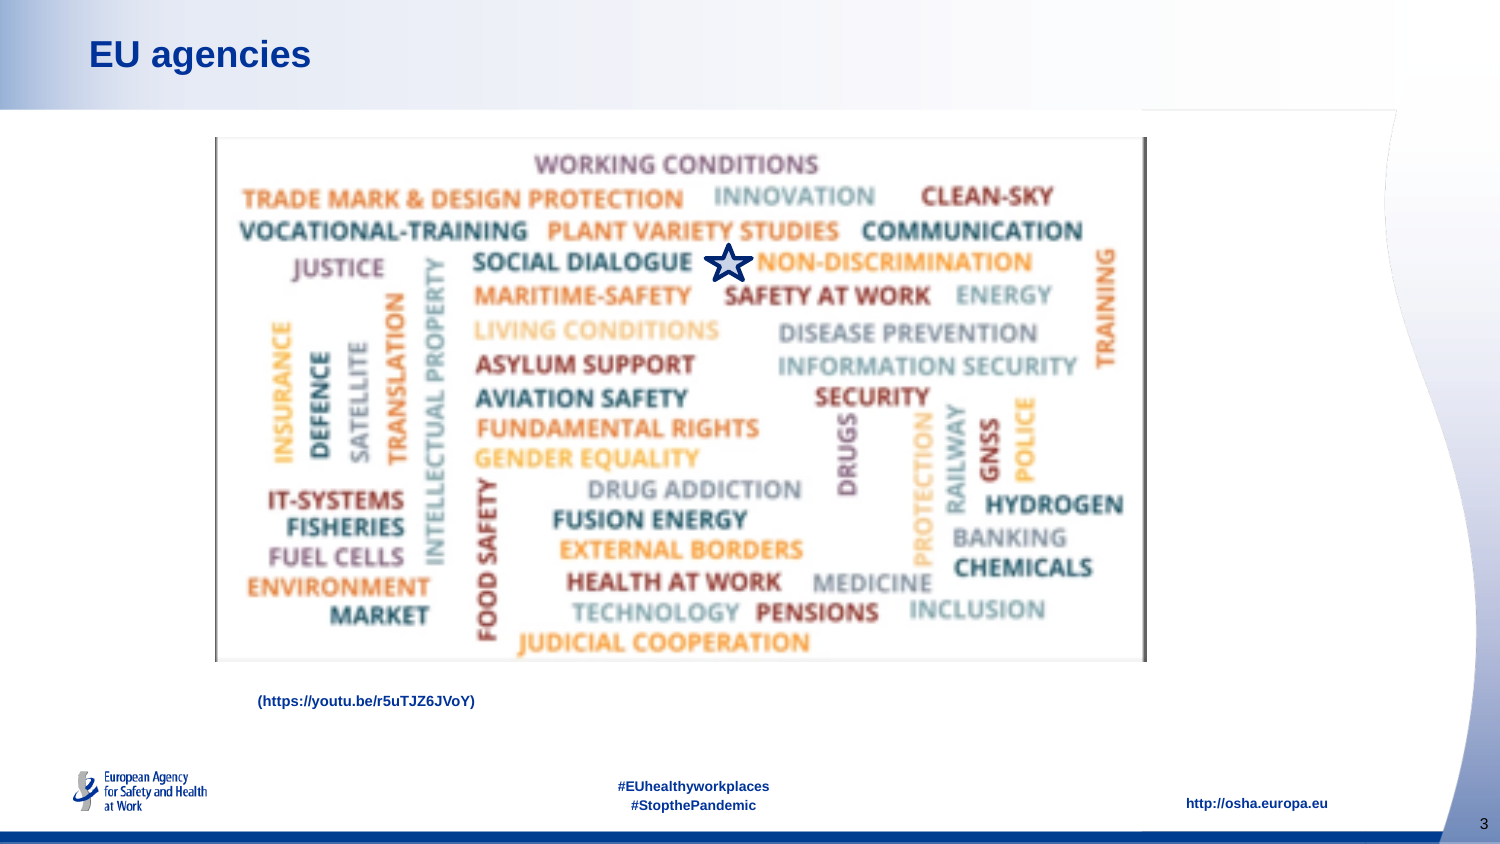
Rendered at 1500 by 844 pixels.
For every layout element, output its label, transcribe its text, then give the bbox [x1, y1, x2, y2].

picture [0, 0, 1500, 844]
list (https://youtu.be/r5uTJZ6JVoY) [242, 661, 1174, 736]
title EU agencies [73, 22, 1314, 83]
